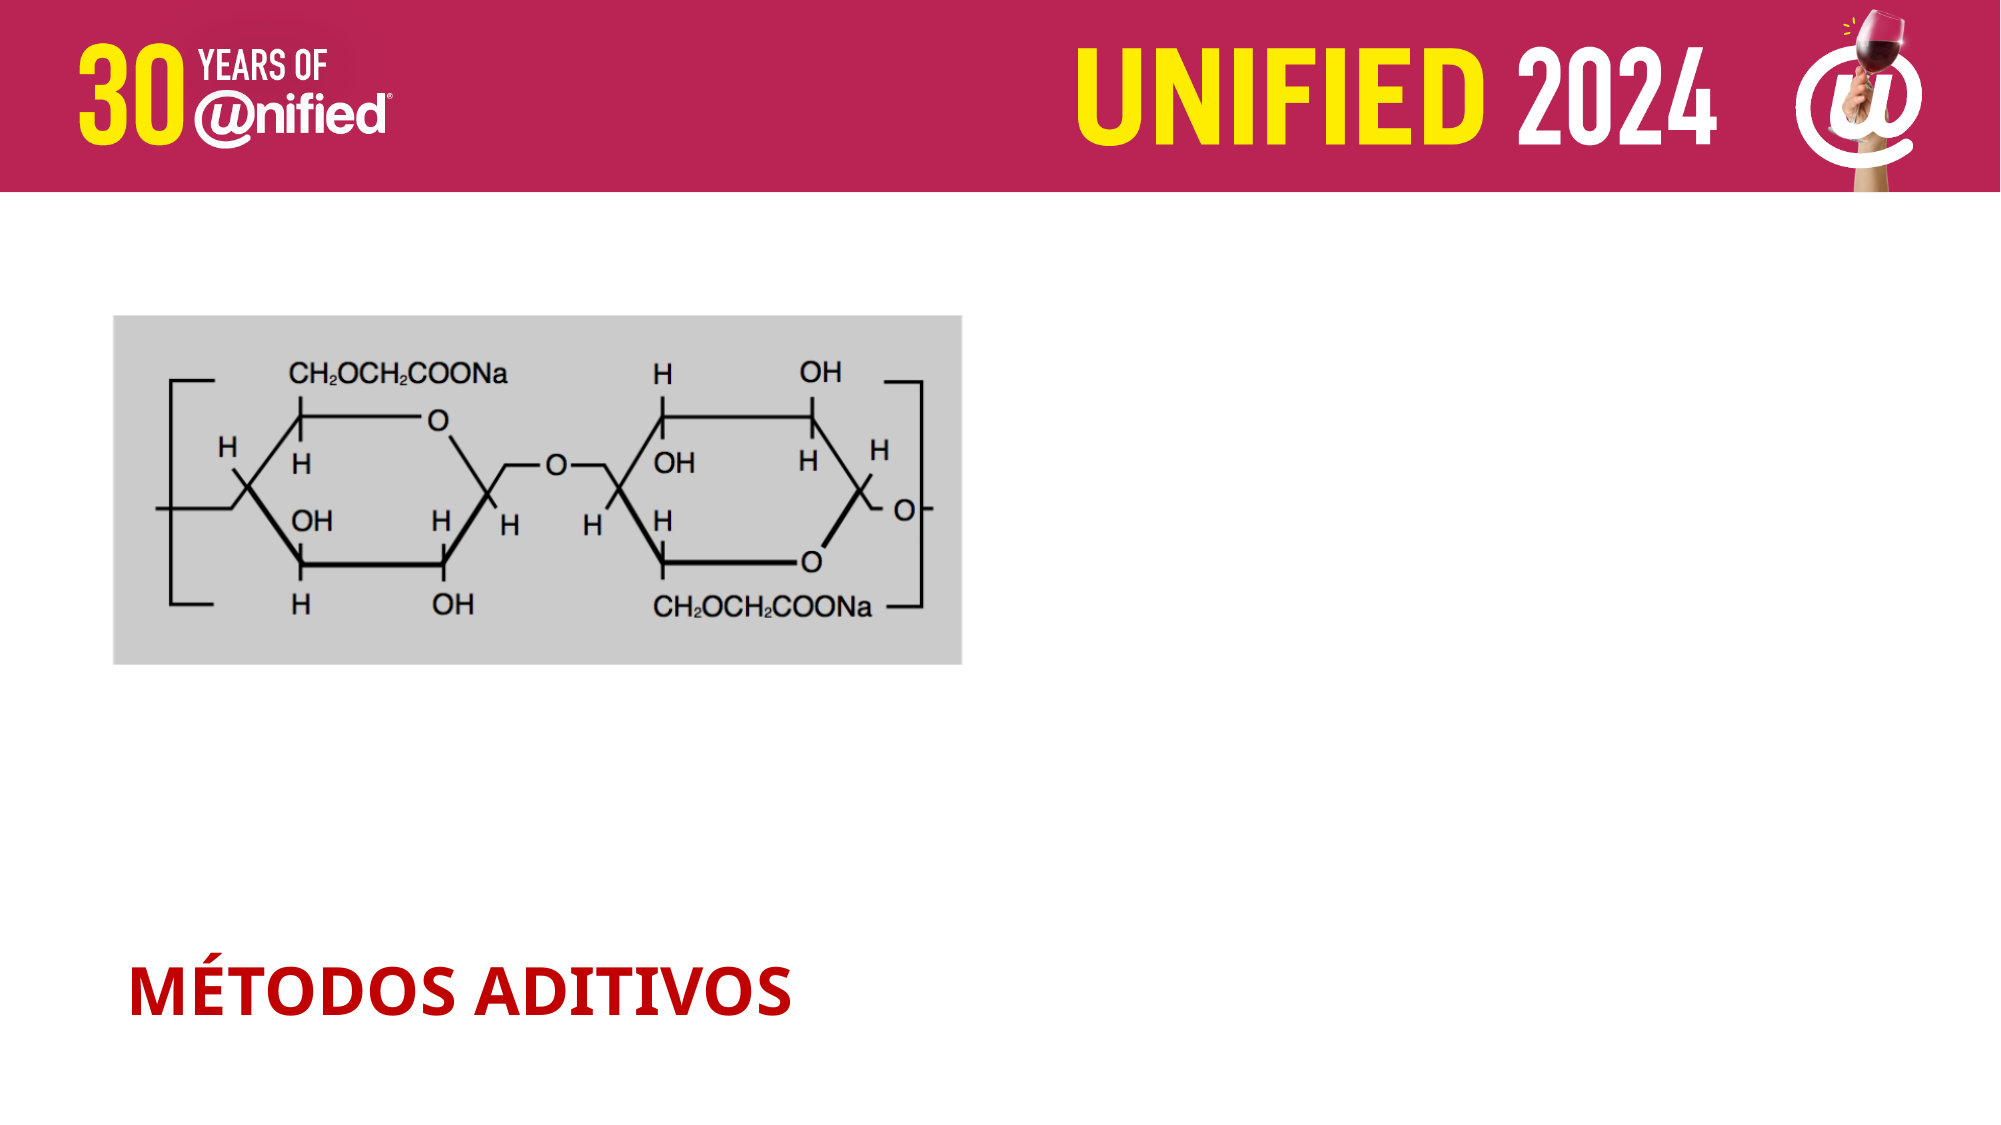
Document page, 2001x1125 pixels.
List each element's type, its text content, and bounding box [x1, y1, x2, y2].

text_box MÉTODOS ADITIVOS [111, 940, 1689, 1038]
picture [0, 0, 2001, 1125]
